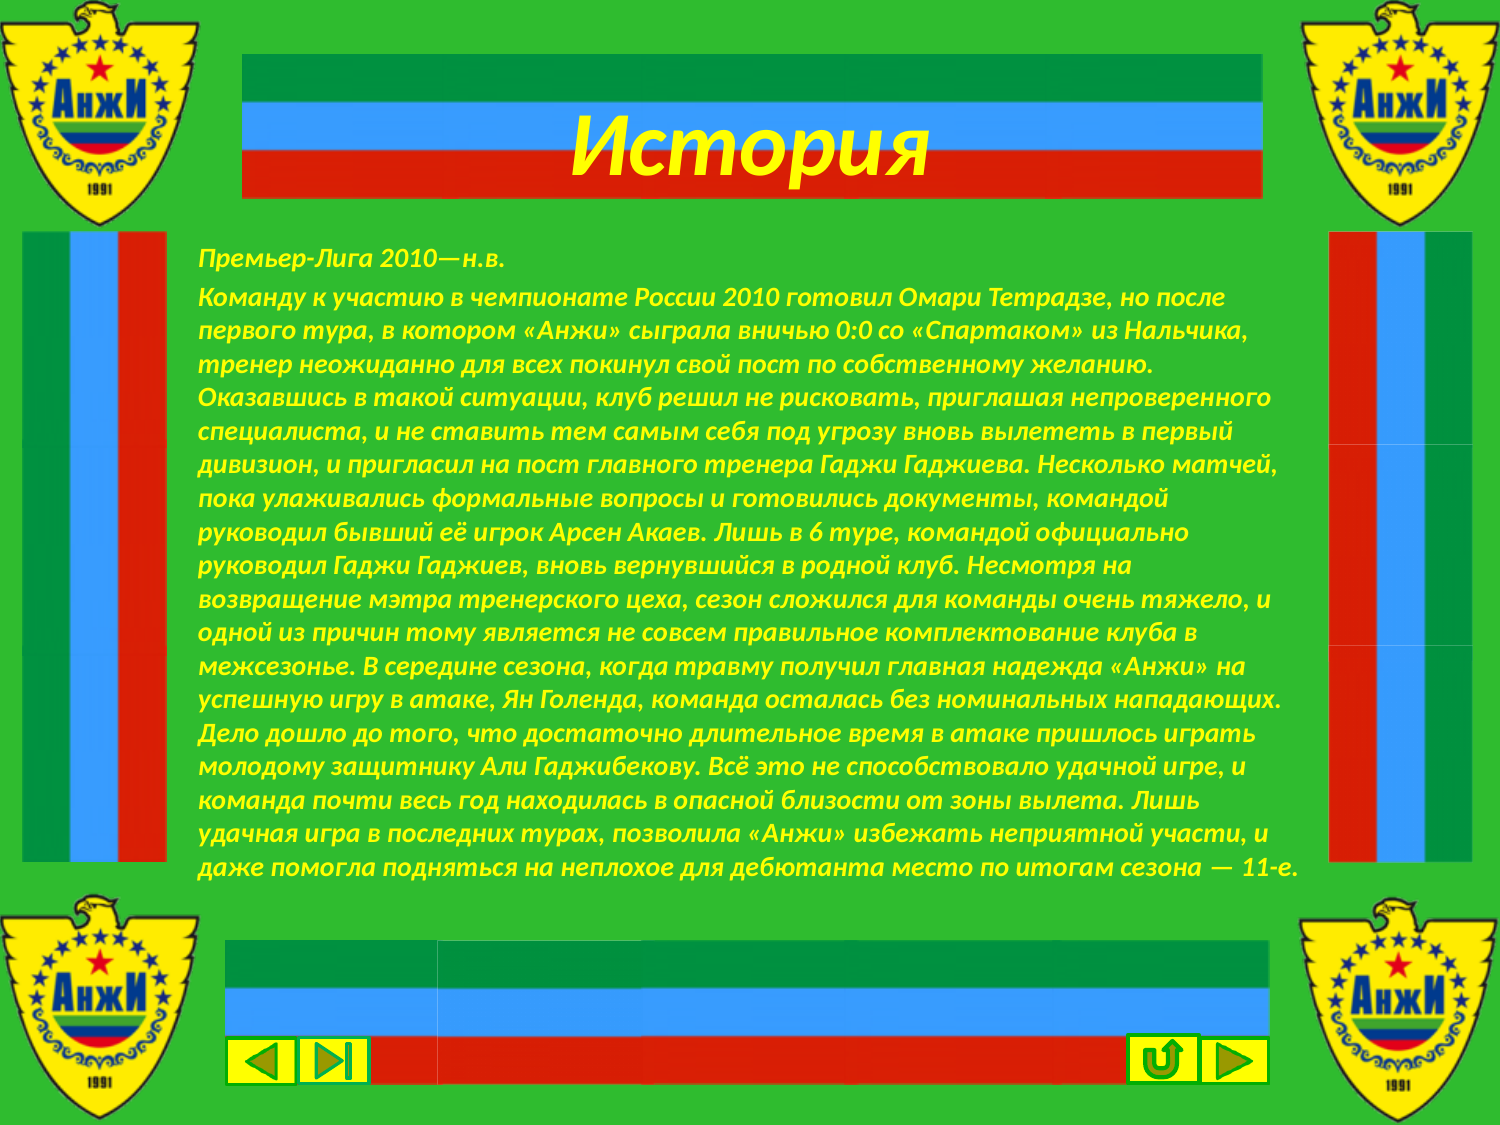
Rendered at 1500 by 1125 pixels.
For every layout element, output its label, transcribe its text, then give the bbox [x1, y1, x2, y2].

picture [0, 890, 218, 1125]
picture [225, 940, 437, 1086]
text_box [298, 1036, 371, 1086]
title История [75, 45, 1425, 233]
picture [438, 940, 1270, 1085]
picture [1329, 232, 1472, 444]
picture [1329, 445, 1472, 645]
picture [1283, 0, 1500, 232]
picture [1329, 646, 1472, 862]
picture [1281, 893, 1500, 1125]
text_box [1126, 1033, 1201, 1085]
list Премьер-Лига 2010—н.в. Команду к участию в чемпионате России 2010 готовил Омари Тетрадзе, но после первого тура, в котором «Анжи» сыграла вничью 0:0 со «Спартаком» из Нальчика, тренер неожиданно для всех покинул свой пост по собственному желанию. Оказавшись в такой ситуации, клуб решил не рисковать, приглашая непроверенного специалиста, и не ставить тем самым себя под угрозу вновь вылететь в первый дивизион, и пригласил на пост главного тренера Гаджи Гаджиева. Несколько матчей, пока улаживались формальные вопросы и готовились документы, командой руководил бывший её игрок Арсен Акаев. Лишь в 6 туре, командой официально руководил Гаджи Гаджиев, вновь вернувшийся в родной клуб. Несмотря на возвращение мэтра тренерского цеха, сезон сложился для команды очень тяжело, и одной из причин тому является не совсем правильное комплектование клуба в межсезонье. В середине сезона, когда травму получил главная надежда «Анжи» на успешную игру в атаке, Ян Голенда, команда осталась без номинальных нападающих. Дело дошло до того, что достаточно длительное время в атаке пришлось играть молодому защитнику Али Гаджибекову. Всё это не способствовало удачной игре, и команда почти весь год находилась в опасной близости от зоны вылета. Лишь удачная игра в последних турах, позволила «Анжи» избежать неприятной участи, и даже помогла подняться на неплохое для дебютанта место по итогам сезона — 11-е. [183, 231, 1317, 900]
picture [0, 0, 218, 862]
